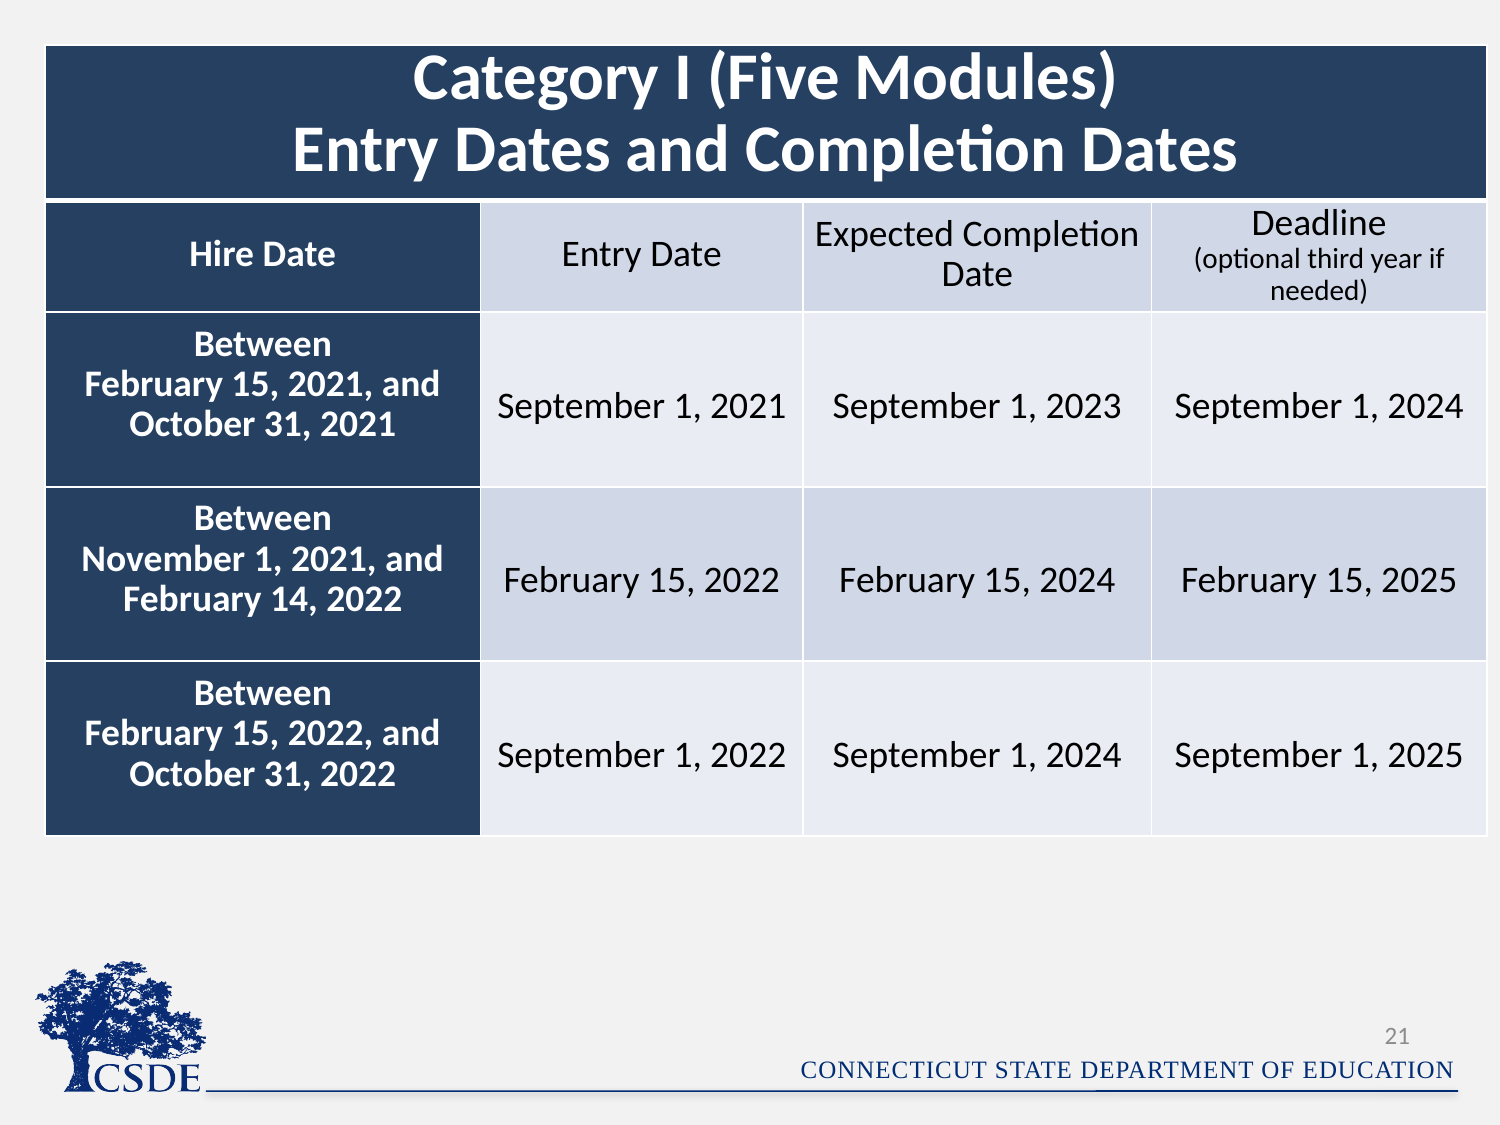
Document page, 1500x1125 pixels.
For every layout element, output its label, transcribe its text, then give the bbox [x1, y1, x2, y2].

table_header Category I (Five Modules) Entry Dates and Completion Dates [46, 46, 1486, 198]
table_cell September 1, 2022 [481, 662, 802, 835]
table_cell Between February 15, 2022, and October 31, 2022 [46, 662, 480, 835]
table_cell September 1, 2023 [804, 313, 1151, 486]
table_cell Between February 15, 2021, and October 31, 2021 [46, 313, 480, 486]
table_cell Entry Date [481, 203, 802, 311]
table_cell September 1, 2024 [1152, 313, 1486, 486]
picture [35, 961, 206, 1092]
table_cell Between November 1, 2021, and February 14, 2022 [46, 488, 480, 660]
table_cell Deadline (optional third year if needed) [1152, 203, 1486, 311]
table_cell September 1, 2024 [804, 662, 1151, 835]
table_cell September 1, 2025 [1152, 662, 1486, 835]
slide_number 21 [1344, 1004, 1425, 1065]
table_cell February 15, 2025 [1152, 488, 1486, 660]
table_cell February 15, 2022 [481, 488, 802, 660]
table_cell Expected Completion Date [804, 203, 1151, 311]
table_cell September 1, 2021 [481, 313, 802, 486]
table_cell Hire Date [46, 203, 480, 311]
table_cell February 15, 2024 [804, 488, 1151, 660]
